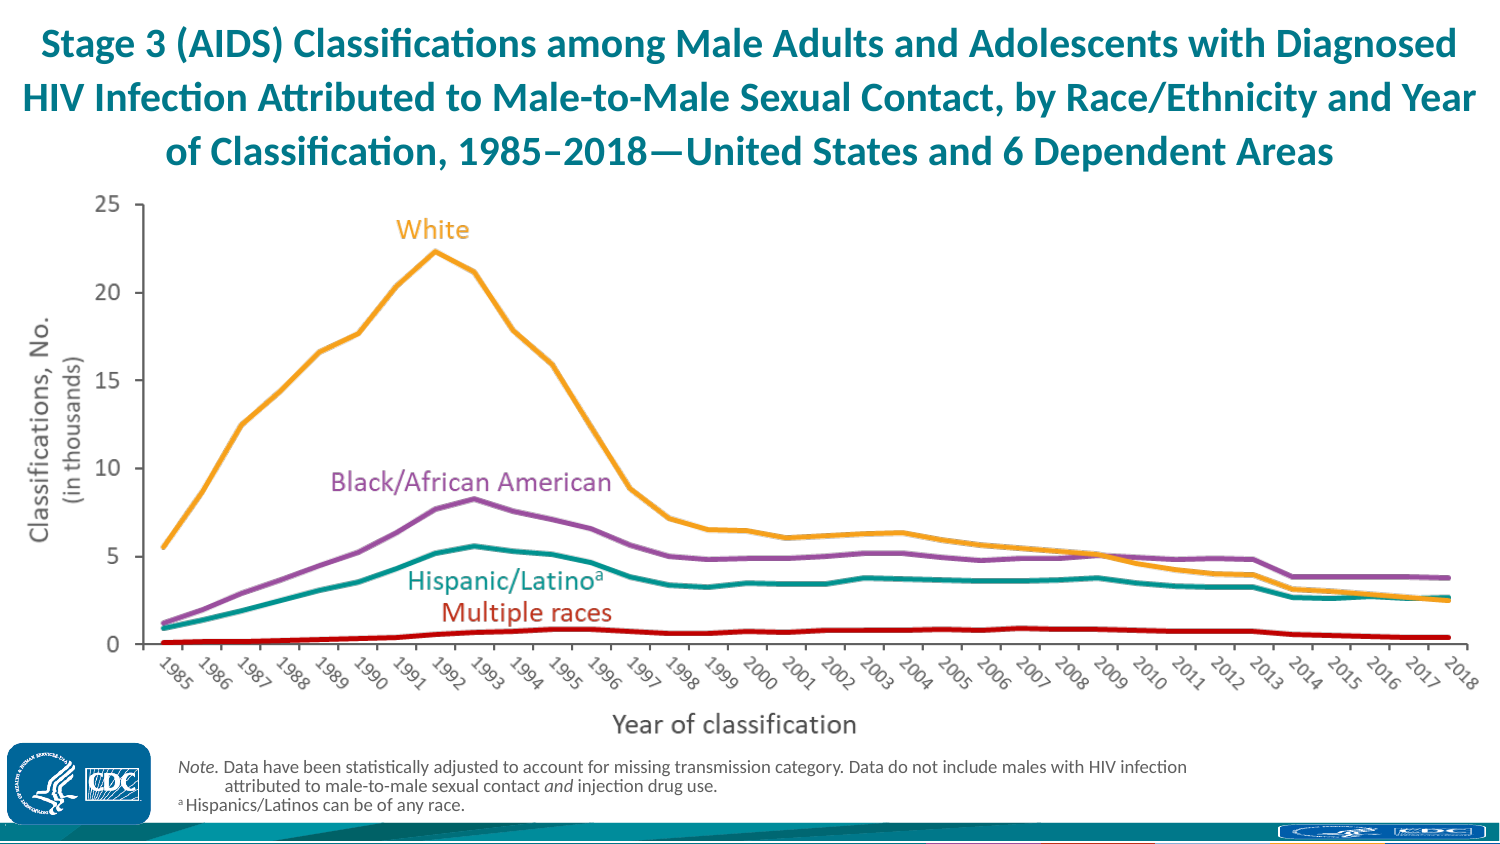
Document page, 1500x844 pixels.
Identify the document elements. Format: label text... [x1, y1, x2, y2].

text_box Note. Data have been statistically adjusted to account for missing transmission category. Data do not include males with HIV infection attributed to male-to-male sexual contact and injection drug use. a Hispanics/Latinos can be of any race. [163, 766, 1276, 823]
title Stage 3 (AIDS) Classifications among Male Adults and Adolescents with Diagnosed HIV Infection Attributed to Male-to-Male Sexual Contact, by Race/Ethnicity and Year of Classification, 1985–2018—United States and 6 Dependent Areas [0, 40, 1500, 182]
picture [5, 181, 1492, 826]
